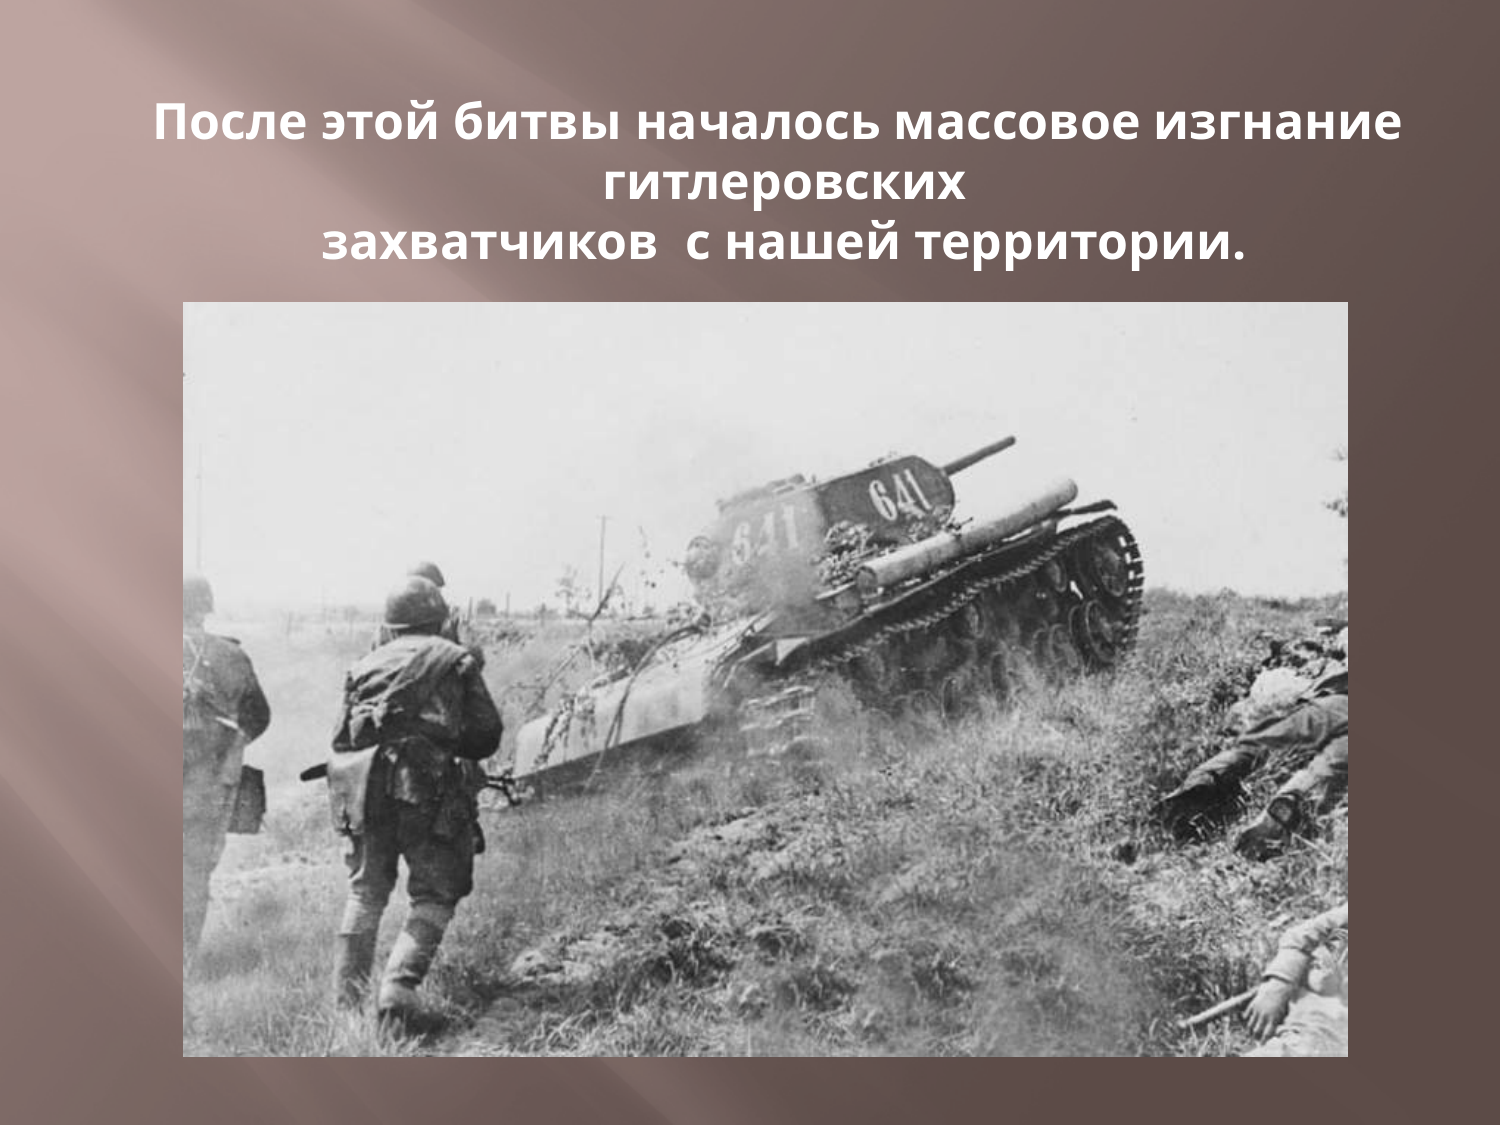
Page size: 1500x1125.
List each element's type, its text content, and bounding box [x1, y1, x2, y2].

picture [182, 302, 1348, 1057]
text_box После этой битвы началось массовое изгнание гитлеровских захватчиков с нашей территории. [41, 81, 1500, 277]
